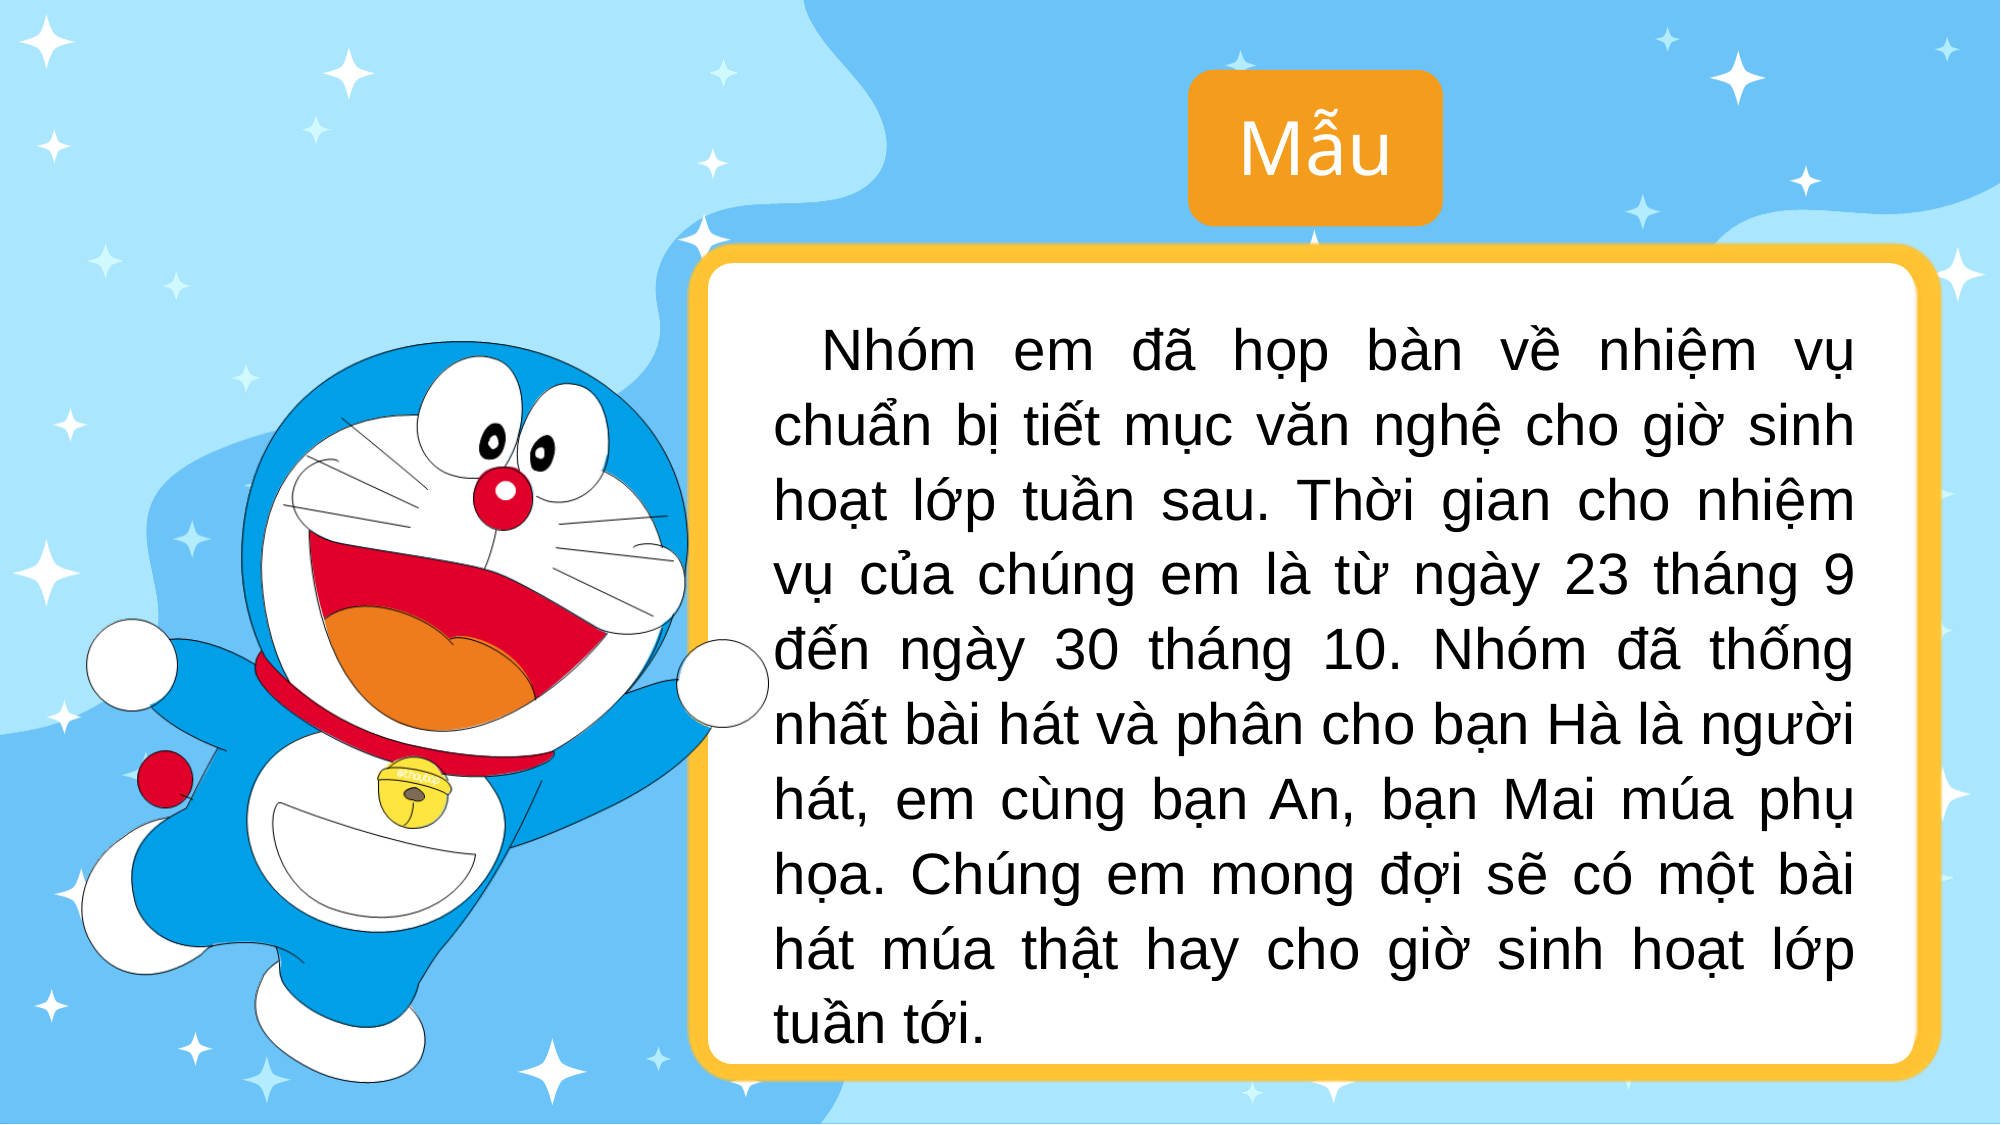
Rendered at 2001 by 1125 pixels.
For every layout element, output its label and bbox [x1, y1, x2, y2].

text_box [1188, 69, 1443, 227]
picture [0, 0, 2000, 1125]
